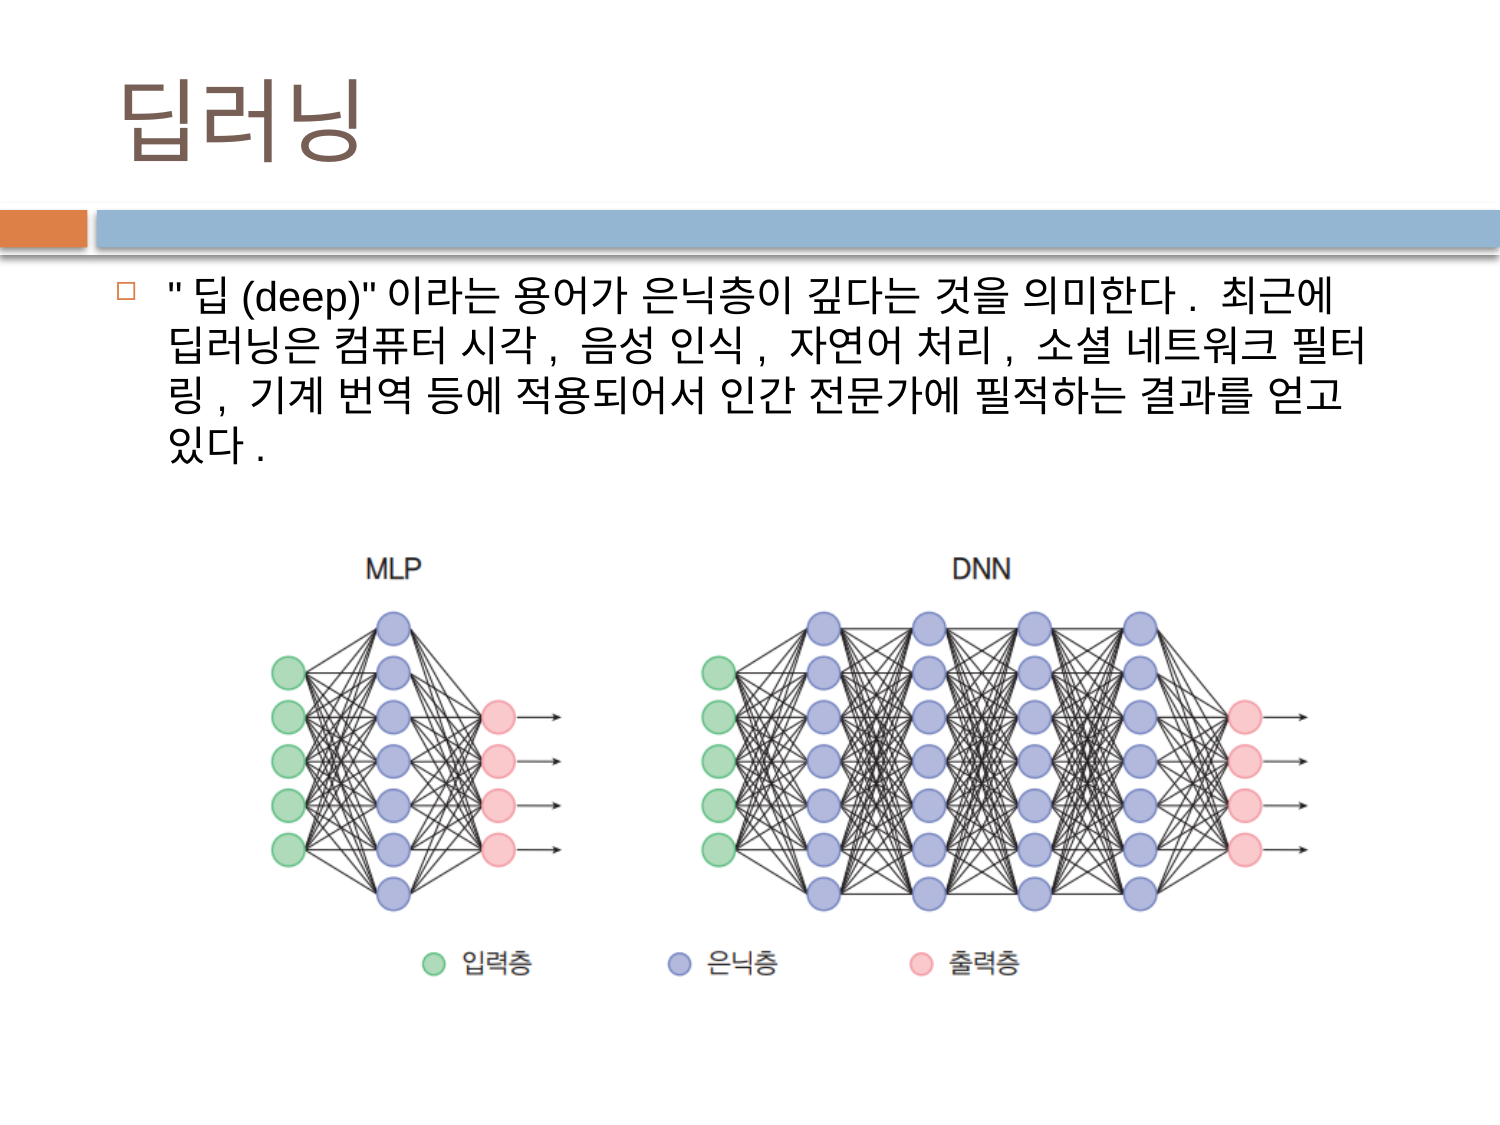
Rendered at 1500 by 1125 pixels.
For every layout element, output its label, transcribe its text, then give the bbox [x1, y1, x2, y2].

list "딥(deep)"이라는 용어가 은닉층이 깊다는 것을 의미한다. 최근에 딥러닝은 컴퓨터 시각, 음성 인식, 자연어 처리, 소셜 네트워크 필터링, 기계 번역 등에 적용되어서 인간 전문가에 필적하는 결과를 얻고 있다. [100, 262, 1438, 1000]
picture [220, 503, 1368, 1001]
title 딥러닝 [100, 37, 1438, 200]
